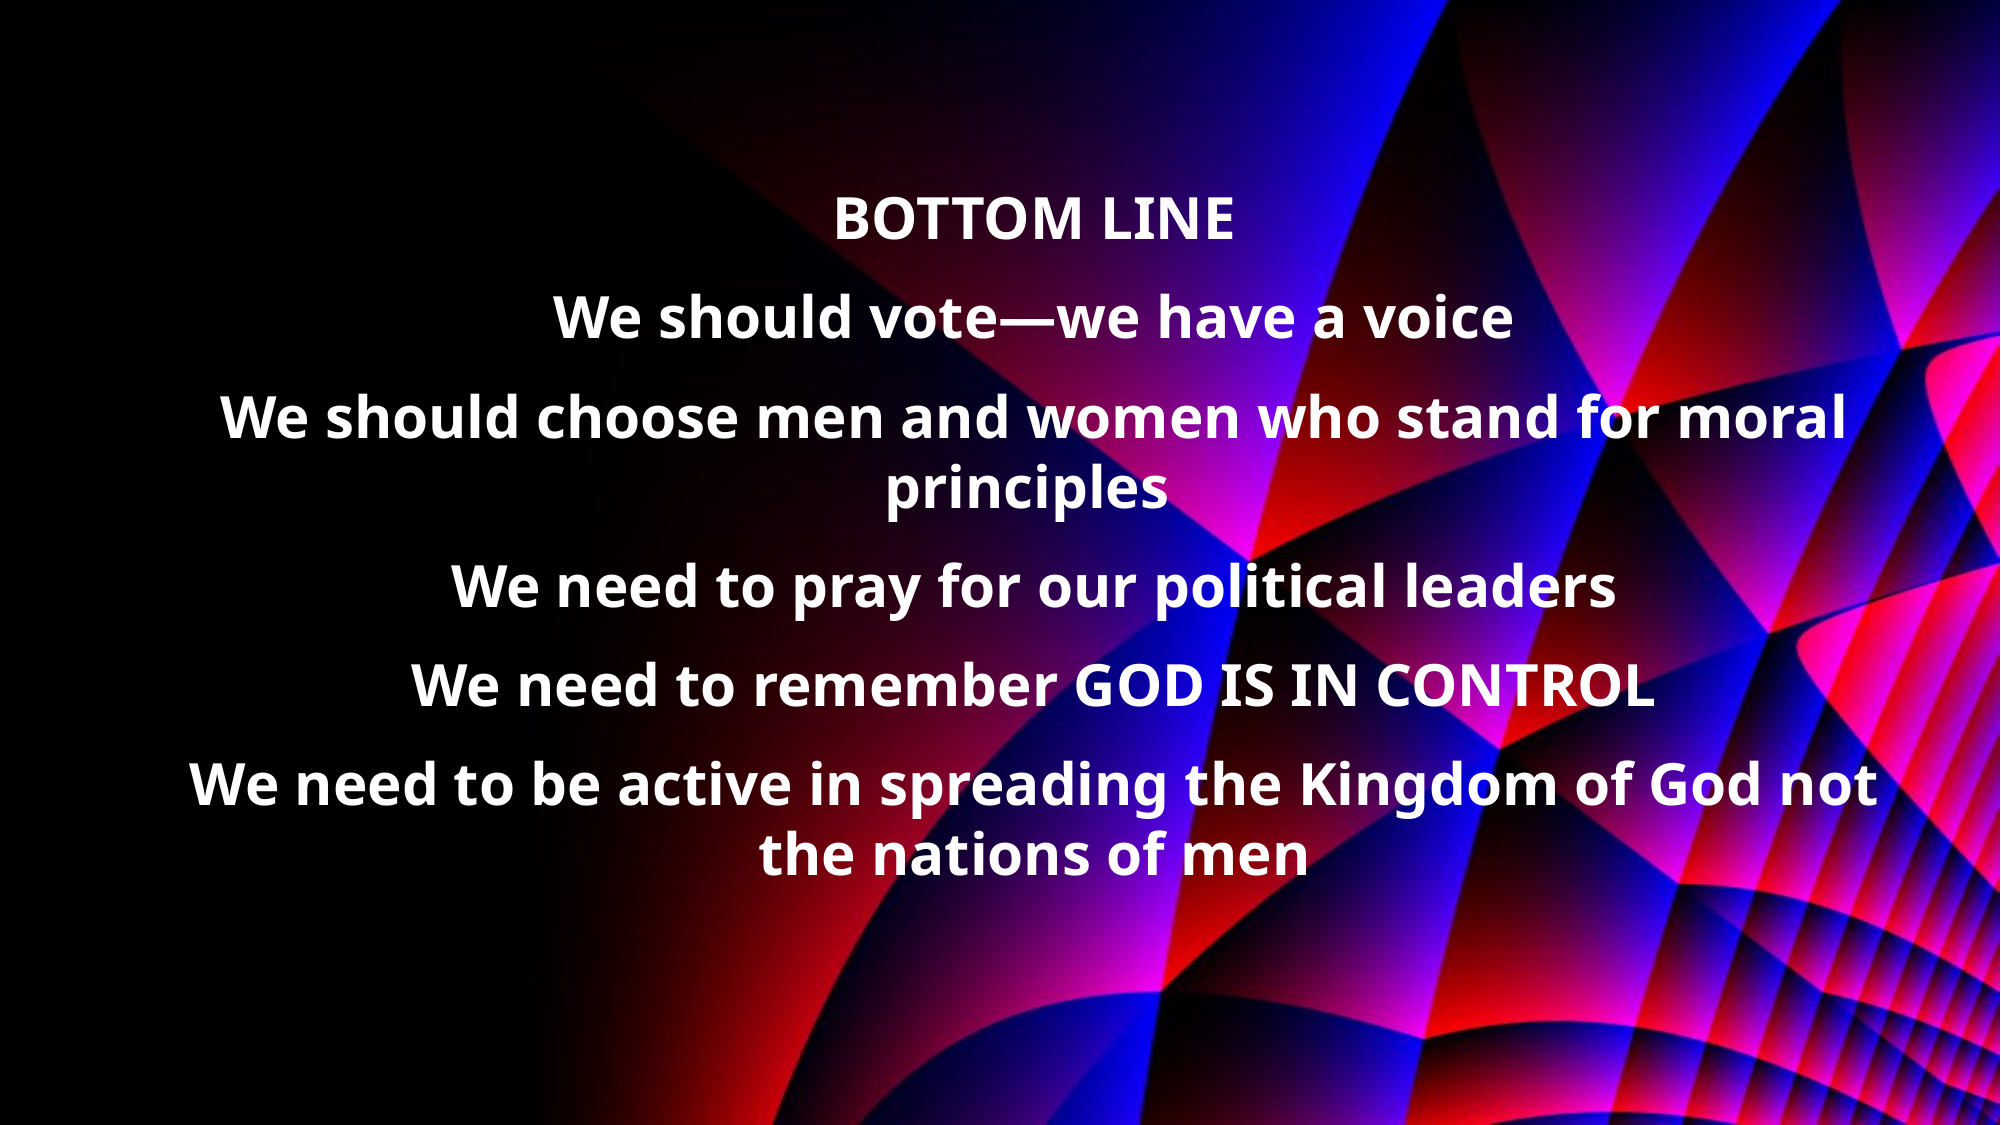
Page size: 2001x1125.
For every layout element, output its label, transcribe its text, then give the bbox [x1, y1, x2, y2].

text_box BOTTOM LINE We should vote—we have a voice We should choose men and women who stand for moral principles We need to pray for our political leaders We need to remember GOD IS IN CONTROL We need to be active in spreading the Kingdom of God not the nations of men [164, 74, 1905, 994]
picture [0, 0, 2000, 1125]
